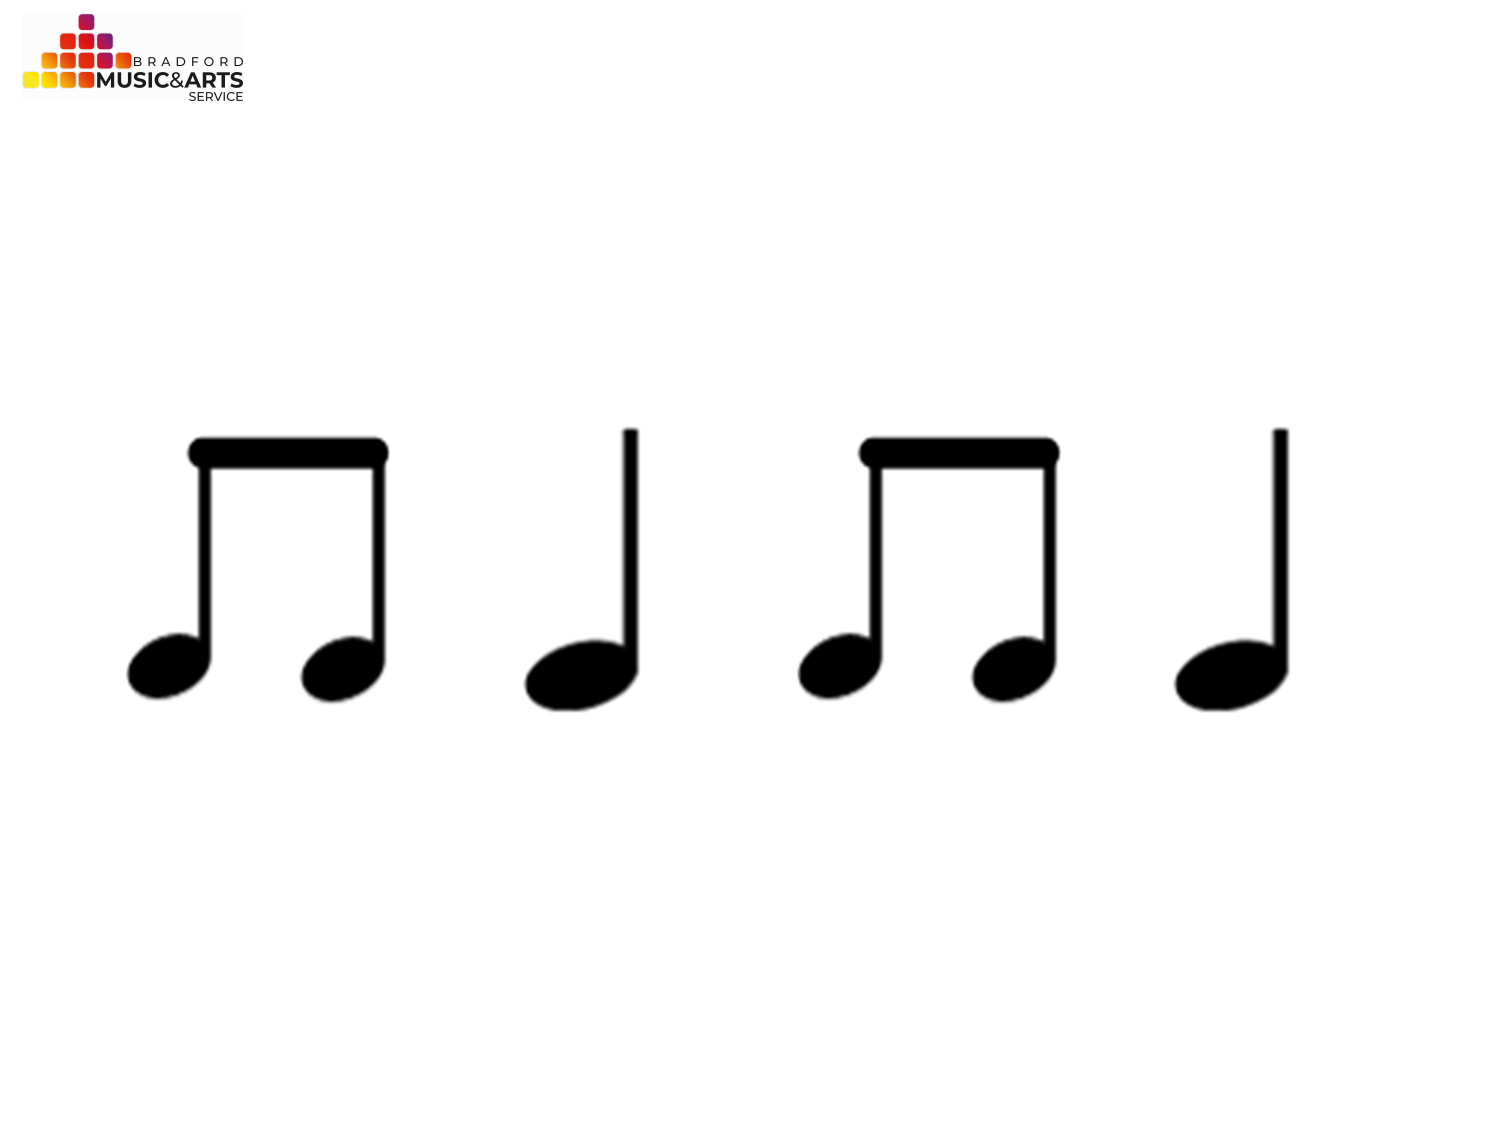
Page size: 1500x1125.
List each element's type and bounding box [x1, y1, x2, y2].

text_box [125, 323, 1344, 865]
picture [22, 13, 243, 101]
